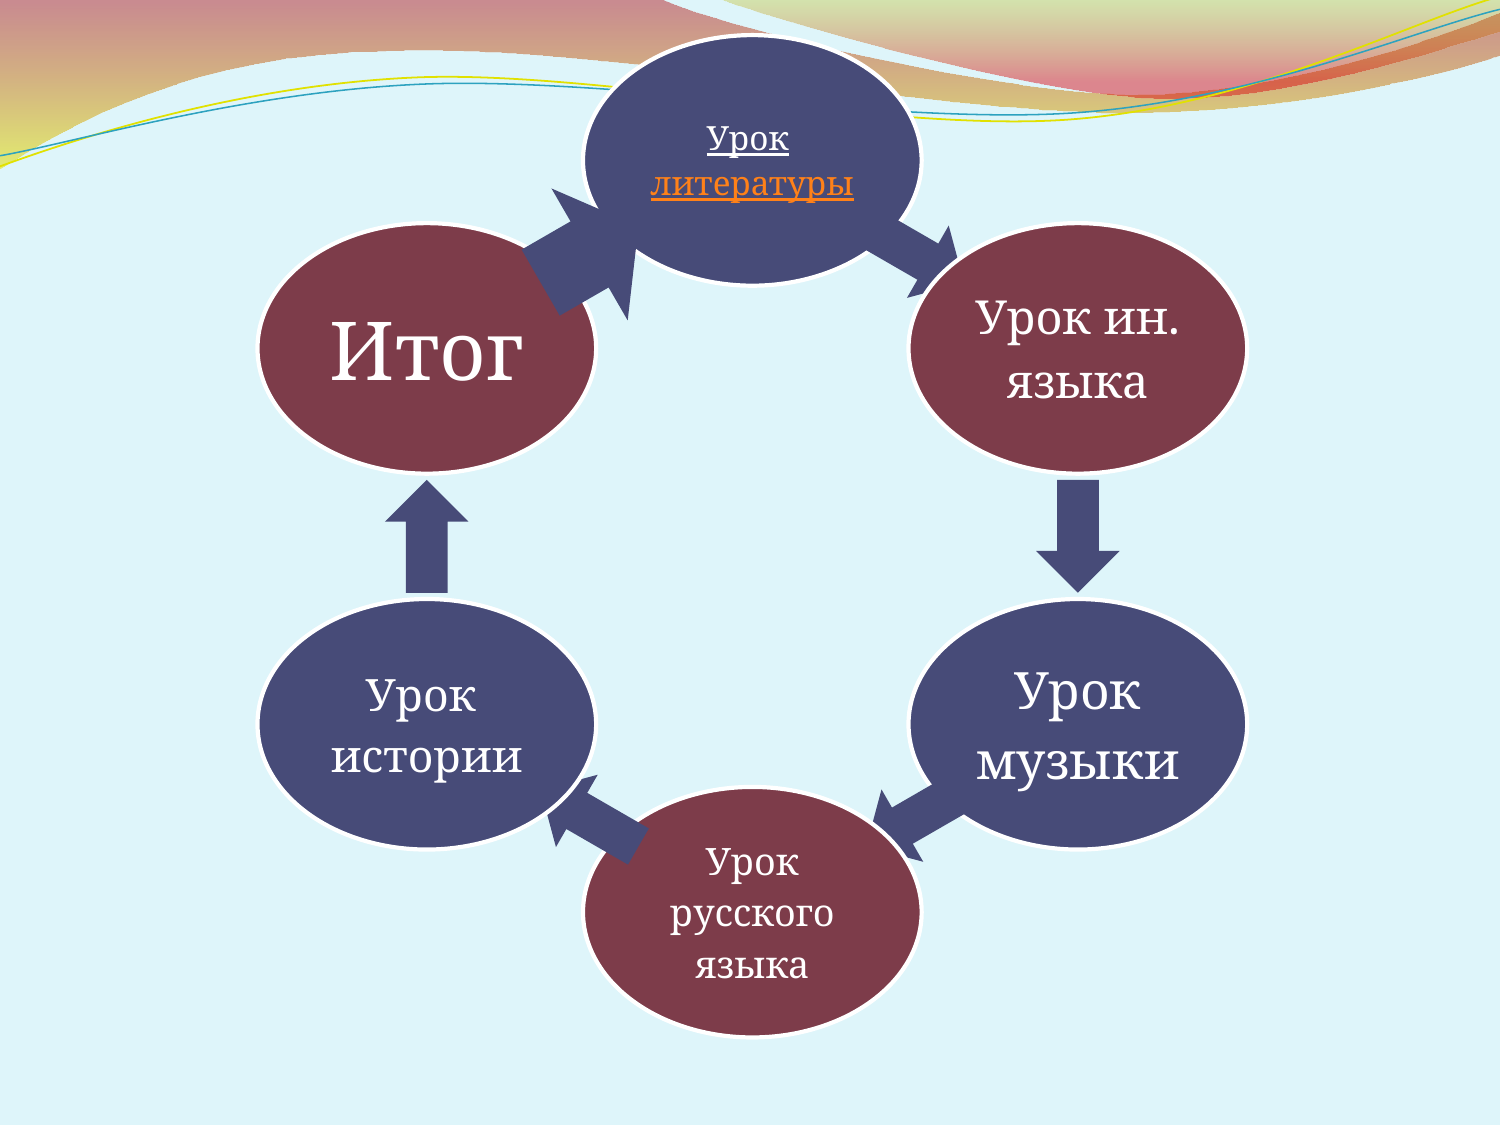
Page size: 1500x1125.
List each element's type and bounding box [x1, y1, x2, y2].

list [74, 34, 1430, 1038]
